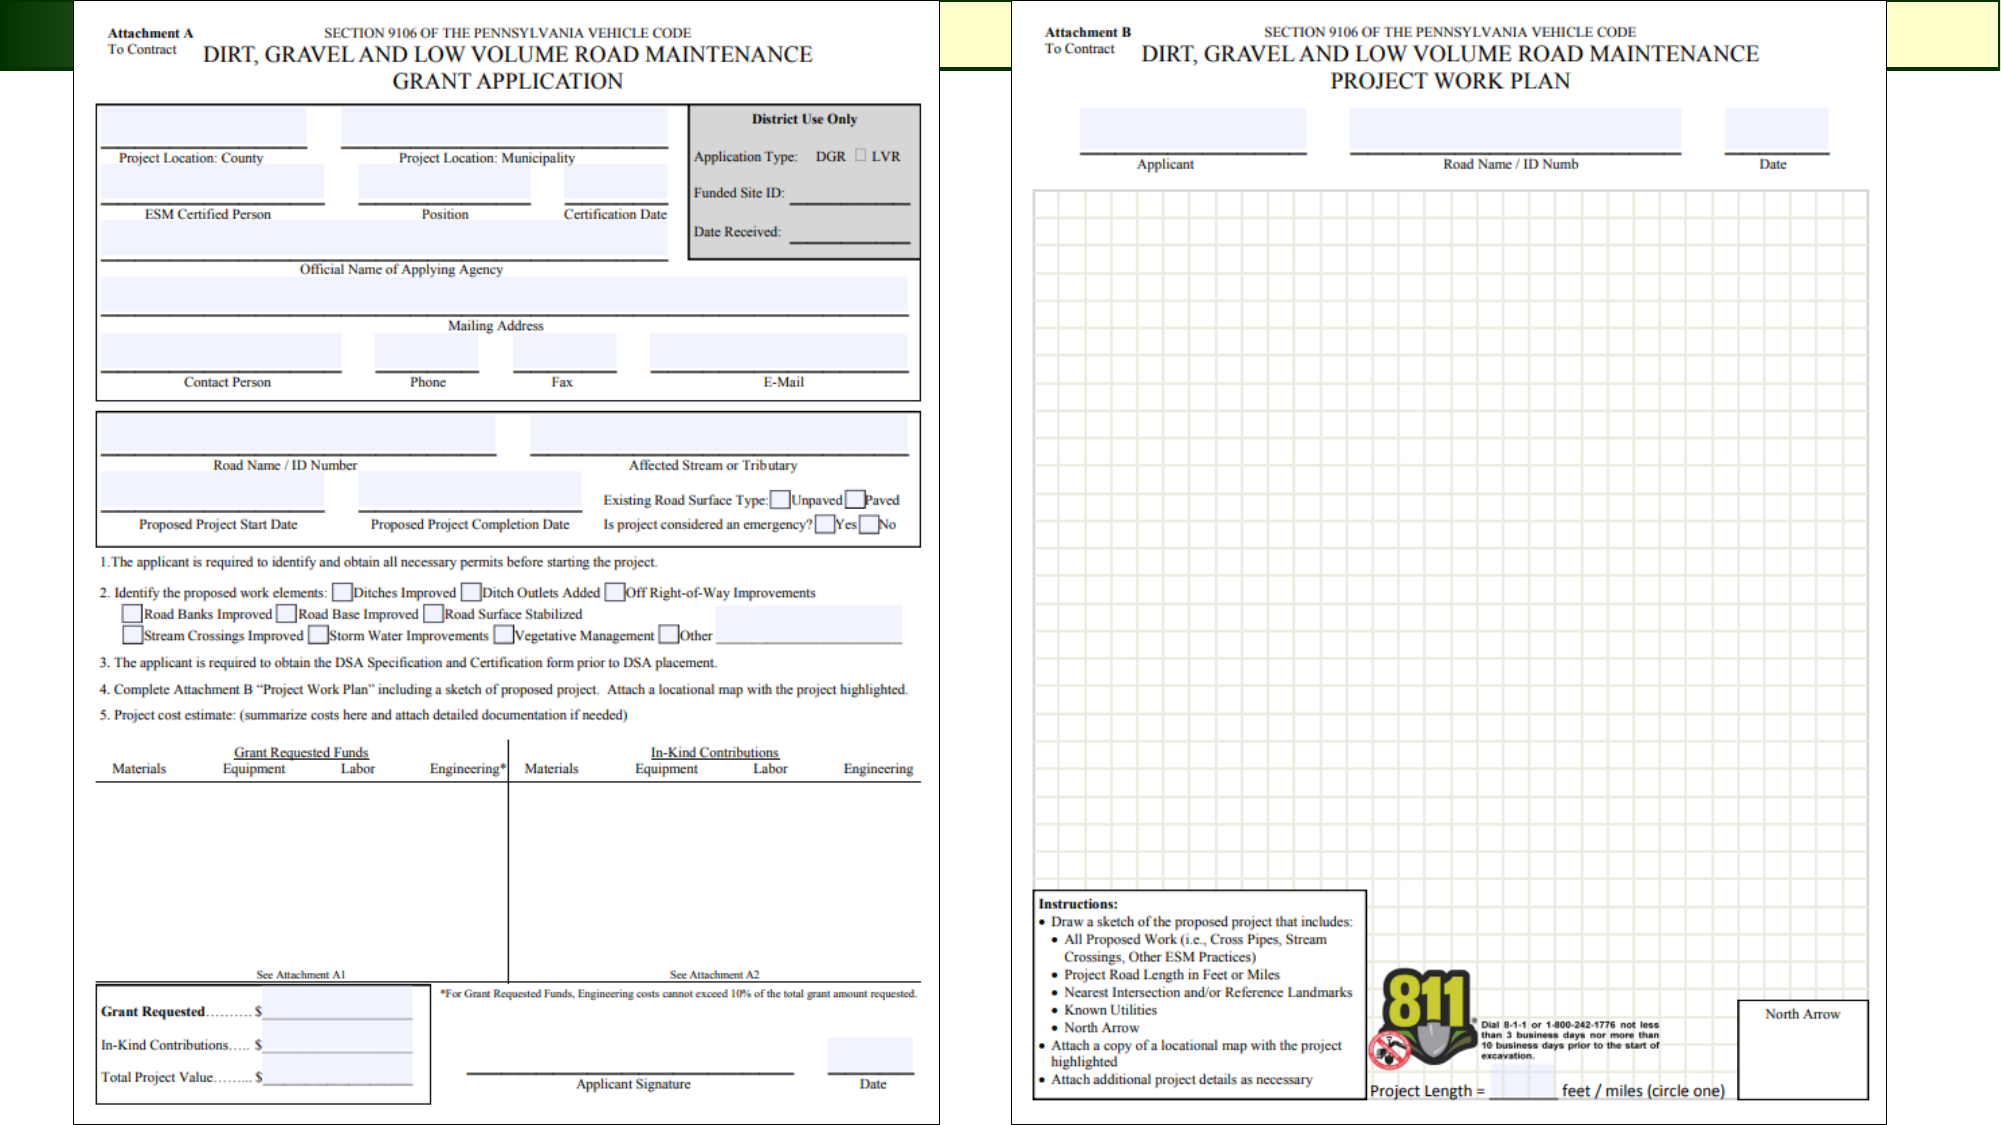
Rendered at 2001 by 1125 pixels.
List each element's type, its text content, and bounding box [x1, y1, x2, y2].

picture [72, 0, 940, 1125]
picture [1010, 0, 1887, 1125]
text_box Application [1889, 0, 2000, 75]
text_box Application [941, 0, 1008, 75]
